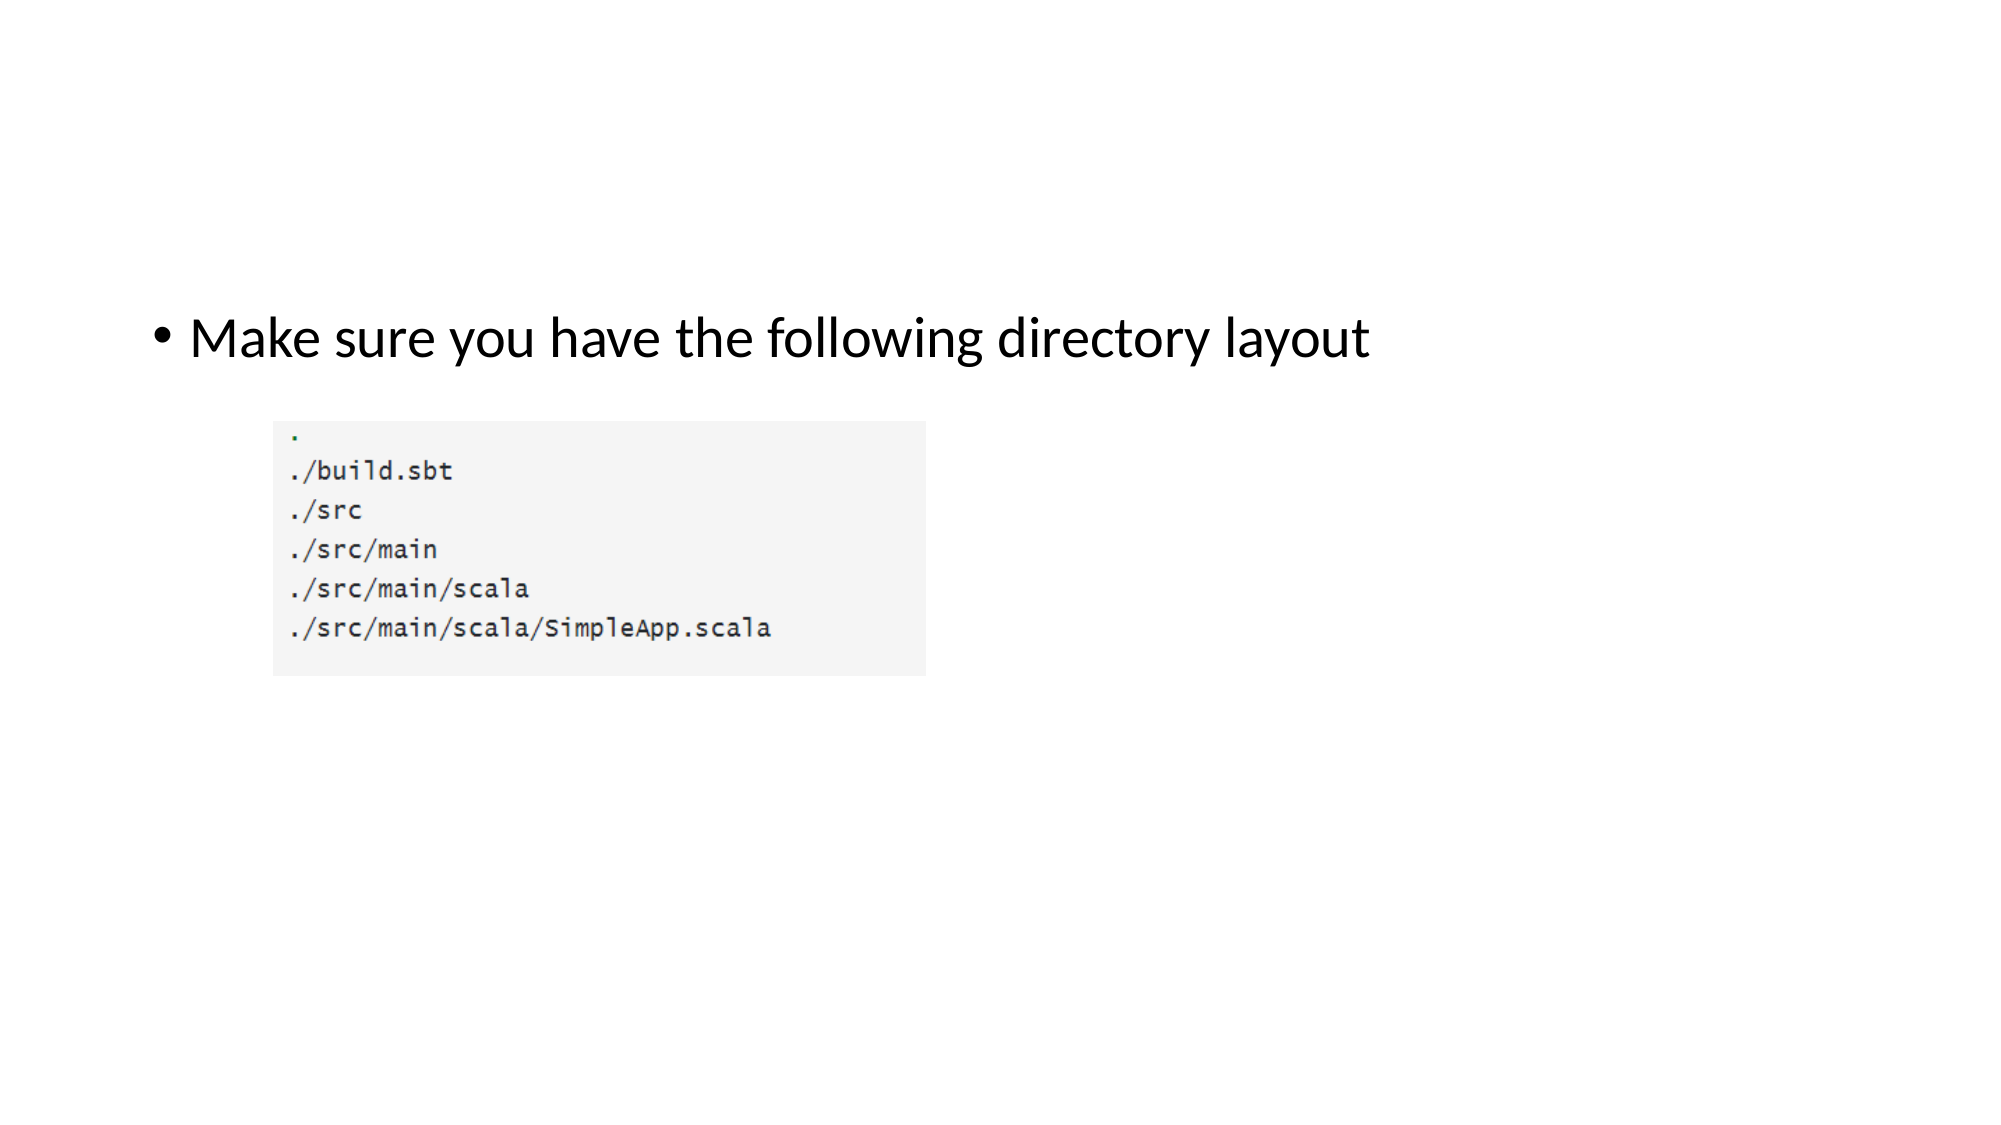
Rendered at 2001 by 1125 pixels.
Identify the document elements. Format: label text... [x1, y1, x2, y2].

list Make sure you have the following directory layout [137, 299, 1863, 384]
picture [273, 421, 926, 676]
